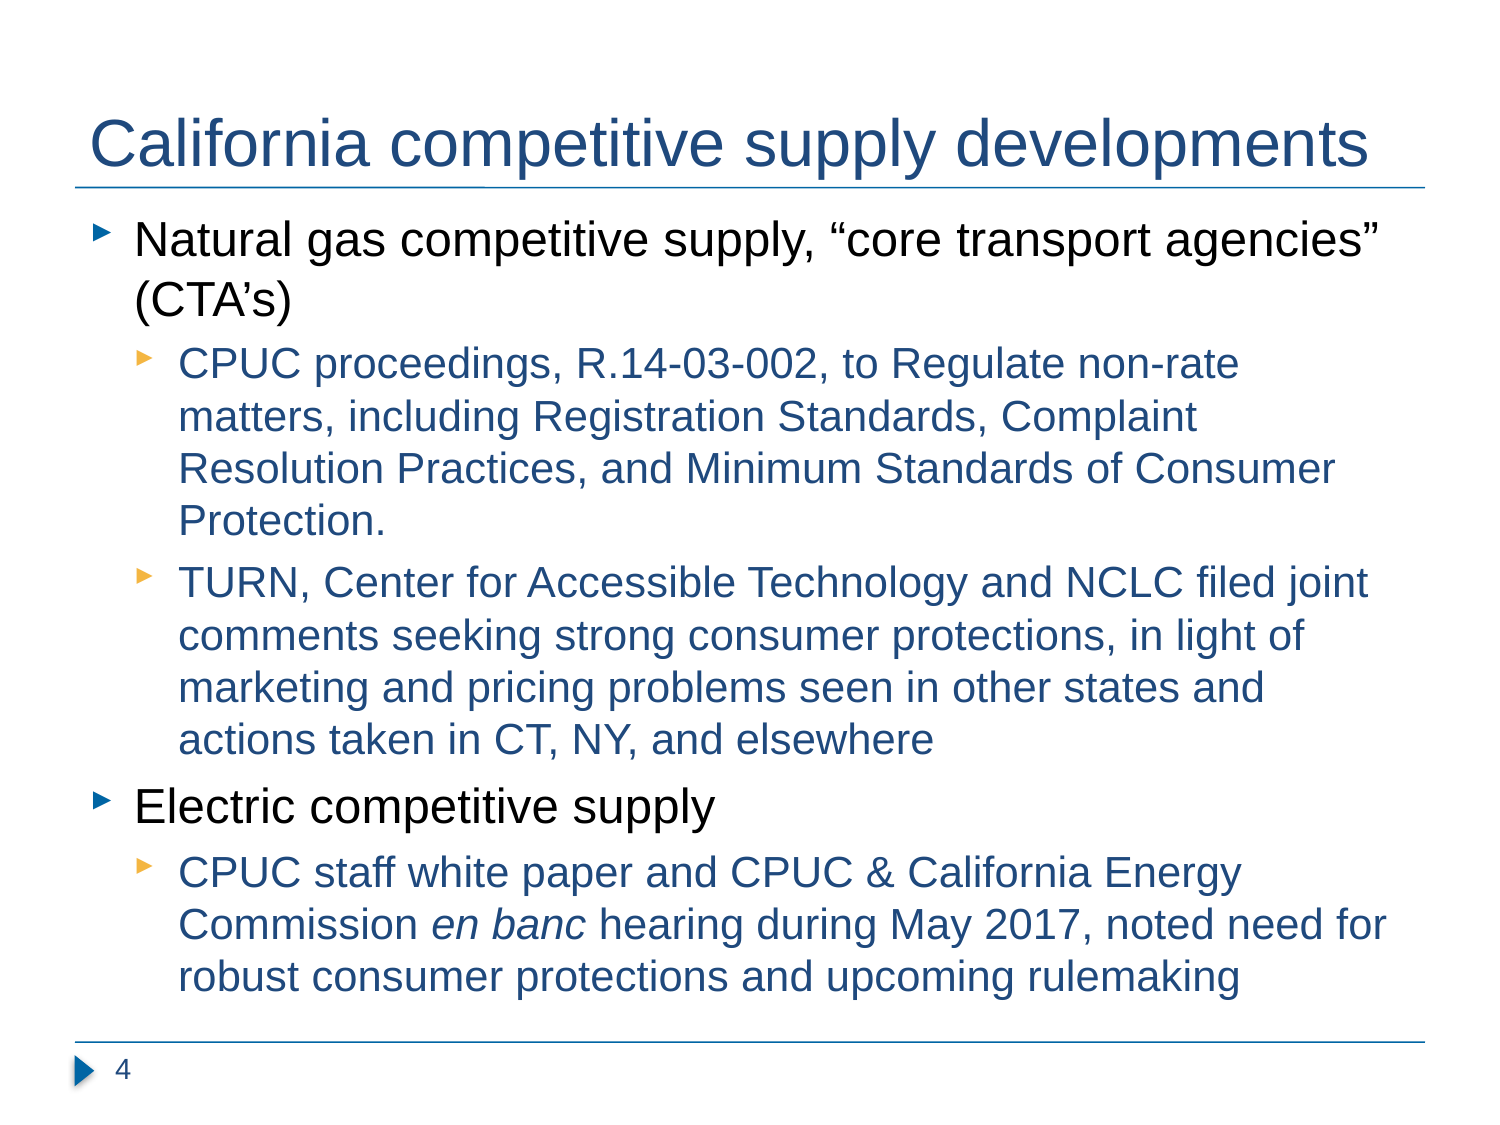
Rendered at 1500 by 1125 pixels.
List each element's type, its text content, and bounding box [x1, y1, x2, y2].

slide_number 4 [100, 1042, 426, 1103]
title California competitive supply developments [75, 24, 1425, 188]
list Natural gas competitive supply, “core transport agencies” (CTA’s) CPUC proceedings, R.14-03-002, to Regulate non-rate matters, including Registration Standards, Complaint Resolution Practices, and Minimum Standards of Consumer Protection. TURN, Center for Accessible Technology and NCLC filed joint comments seeking strong consumer protections, in light of marketing and pricing problems seen in other states and actions taken in CT, NY, and elsewhere Electric competitive supply CPUC staff white paper and CPUC & California Energy Commission en banc hearing during May 2017, noted need for robust consumer protections and upcoming rulemaking [75, 200, 1425, 1010]
